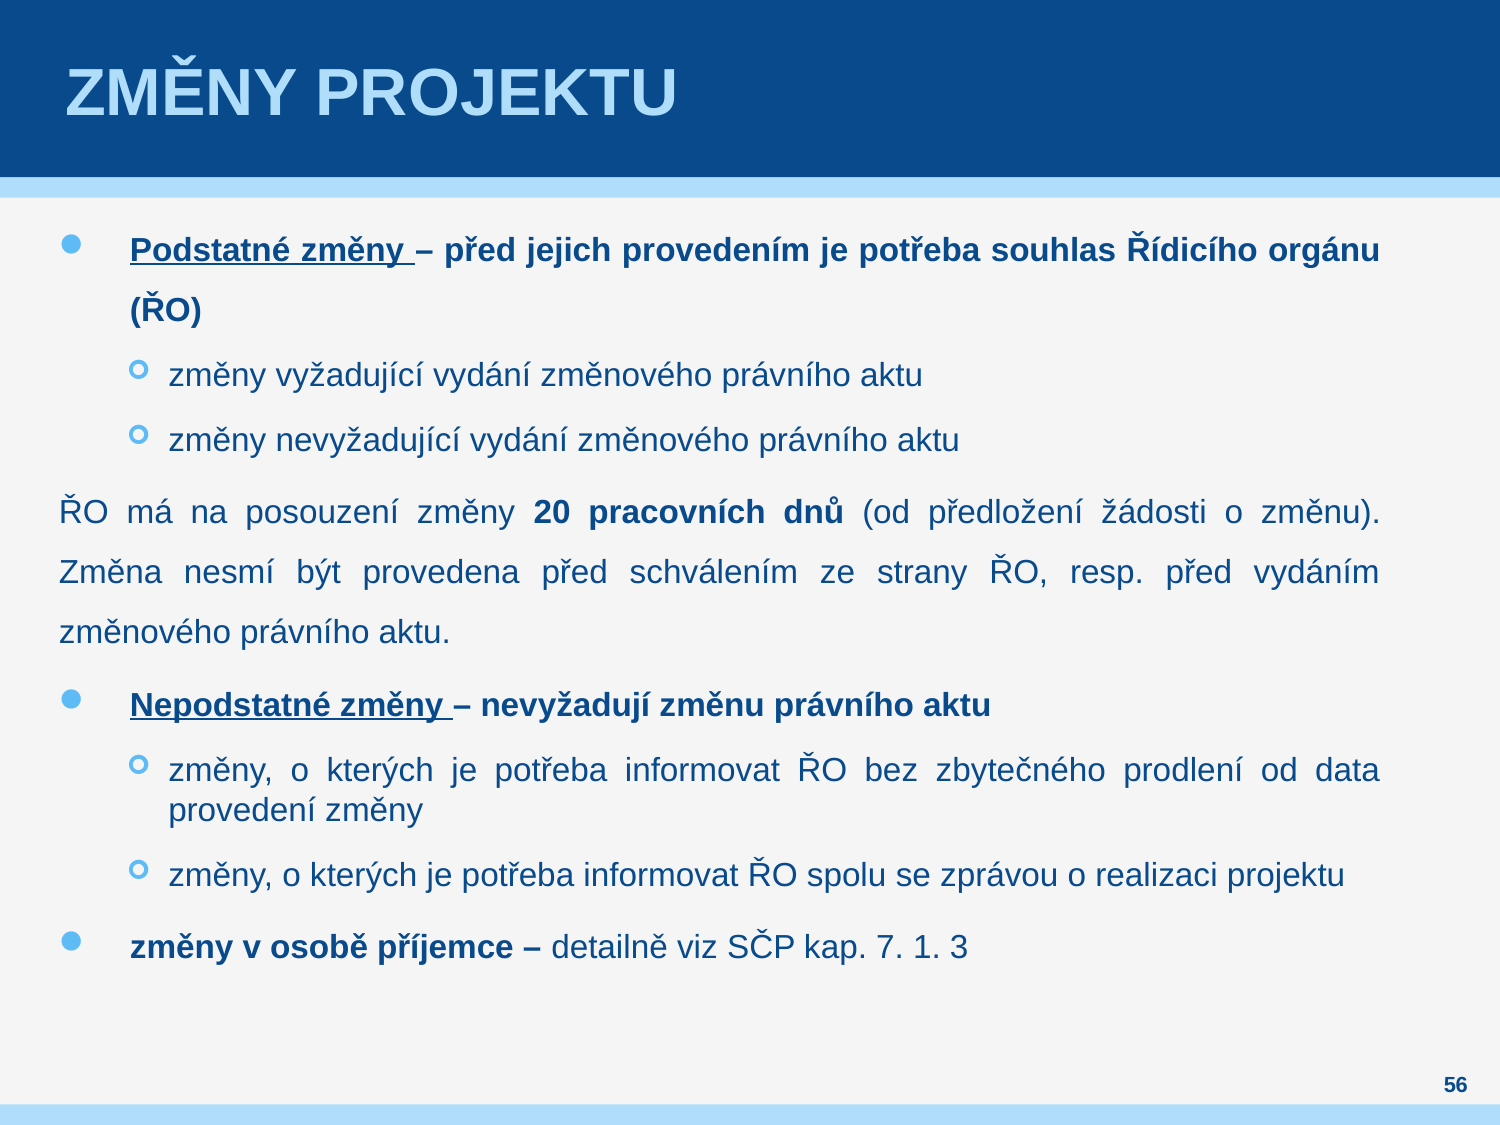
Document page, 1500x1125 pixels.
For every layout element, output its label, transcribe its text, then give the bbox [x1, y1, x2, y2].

title Změny projektu [59, 0, 1441, 178]
list Podstatné změny – před jejich provedením je potřeba souhlas Řídicího orgánu (ŘO) změny vyžadující vydání změnového právního aktu změny nevyžadující vydání změnového právního aktu ŘO má na posouzení změny 20 pracovních dnů (od předložení žádosti o změnu). Změna nesmí být provedena před schválením ze strany ŘO, resp. před vydáním změnového právního aktu. Nepodstatné změny – nevyžadují změnu právního aktu změny, o kterých je potřeba informovat ŘO bez zbytečného prodlení od data provedení změny změny, o kterých je potřeba informovat ŘO spolu se zprávou o realizaci projektu změny v osobě příjemce – detailně viz SČP kap. 7. 1. 3 [59, 208, 1382, 1069]
slide_number 56 [1417, 1068, 1495, 1099]
